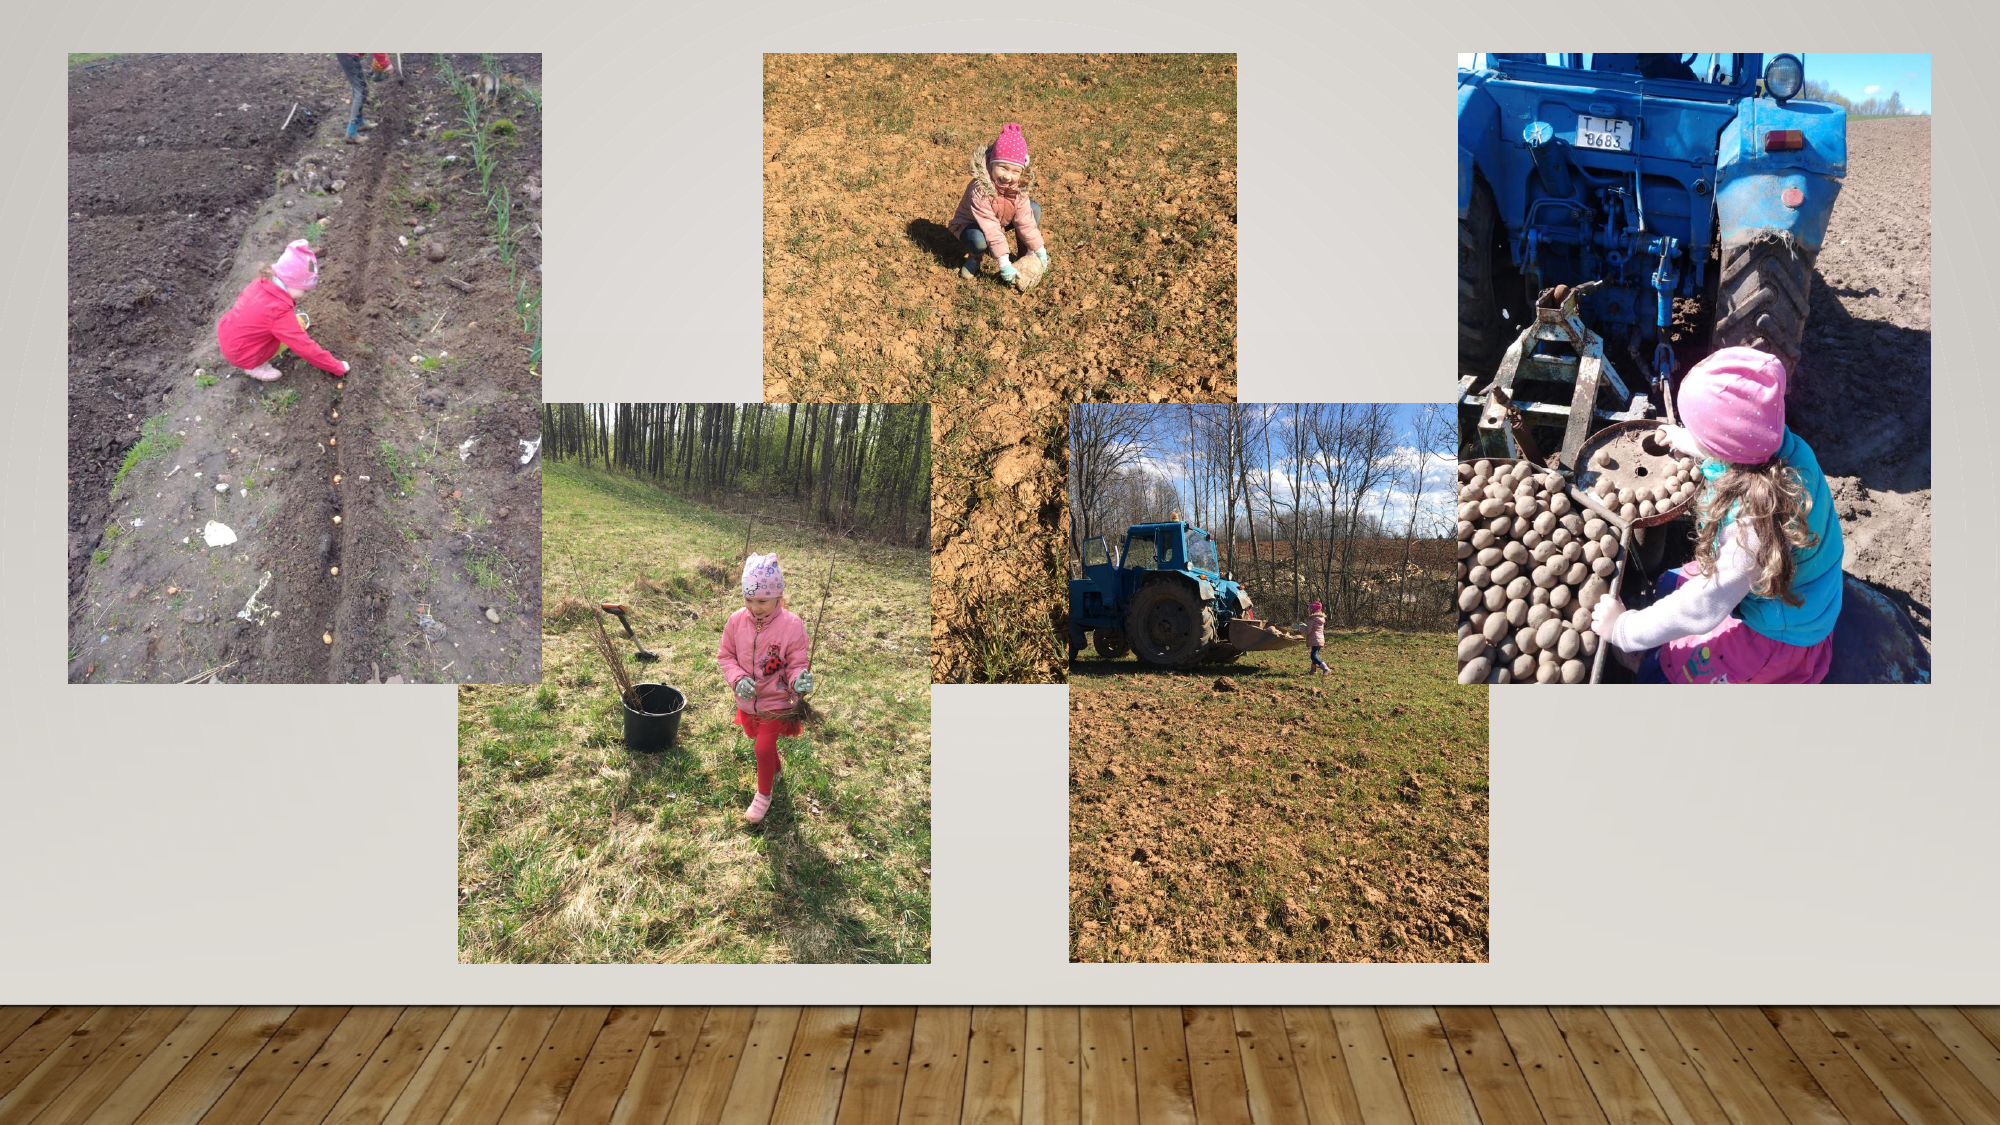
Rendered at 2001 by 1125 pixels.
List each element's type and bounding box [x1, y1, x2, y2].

picture [68, 53, 1932, 964]
picture [0, 1005, 2000, 1125]
